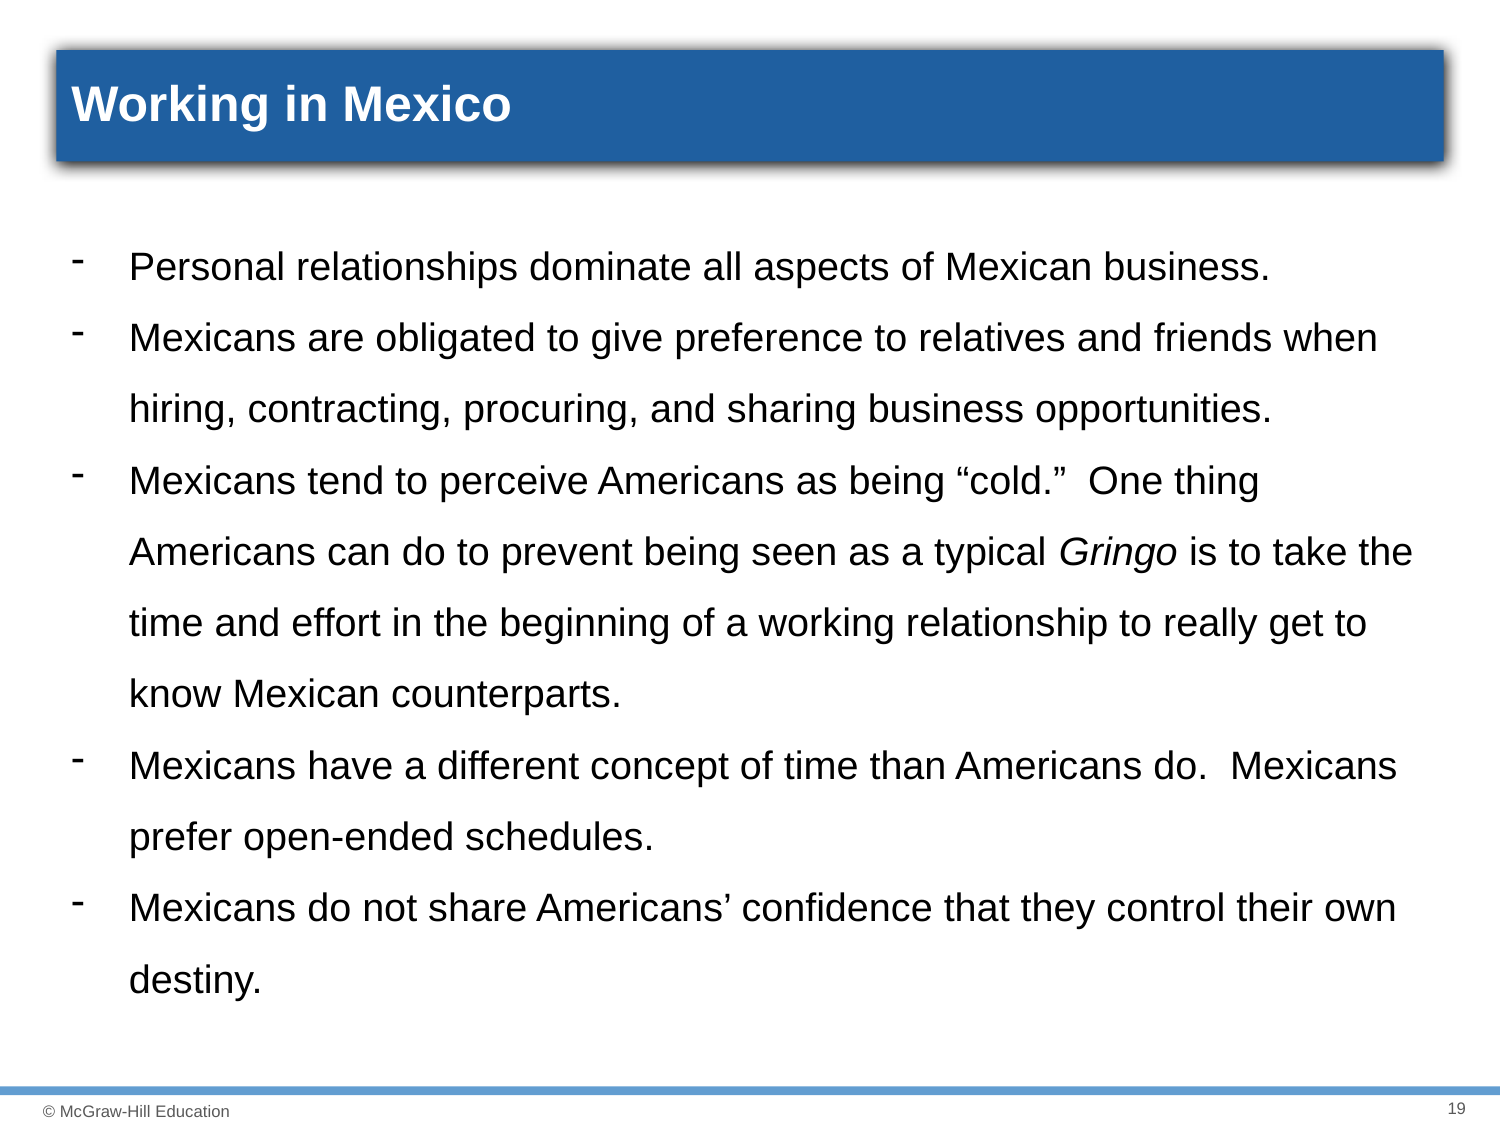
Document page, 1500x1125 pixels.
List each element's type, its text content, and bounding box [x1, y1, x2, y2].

title Working in Mexico [56, 50, 1444, 162]
slide_number 19 [1415, 1094, 1474, 1122]
list Personal relationships dominate all aspects of Mexican business. Mexicans are obligated to give preference to relatives and friends when hiring, contracting, procuring, and sharing business opportunities. Mexicans tend to perceive Americans as being “cold.” One thing Americans can do to prevent being seen as a typical Gringo is to take the time and effort in the beginning of a working relationship to really get to know Mexican counterparts. Mexicans have a different concept of time than Americans do. Mexicans prefer open-ended schedules. Mexicans do not share Americans’ confidence that they control their own destiny. [56, 209, 1444, 1025]
